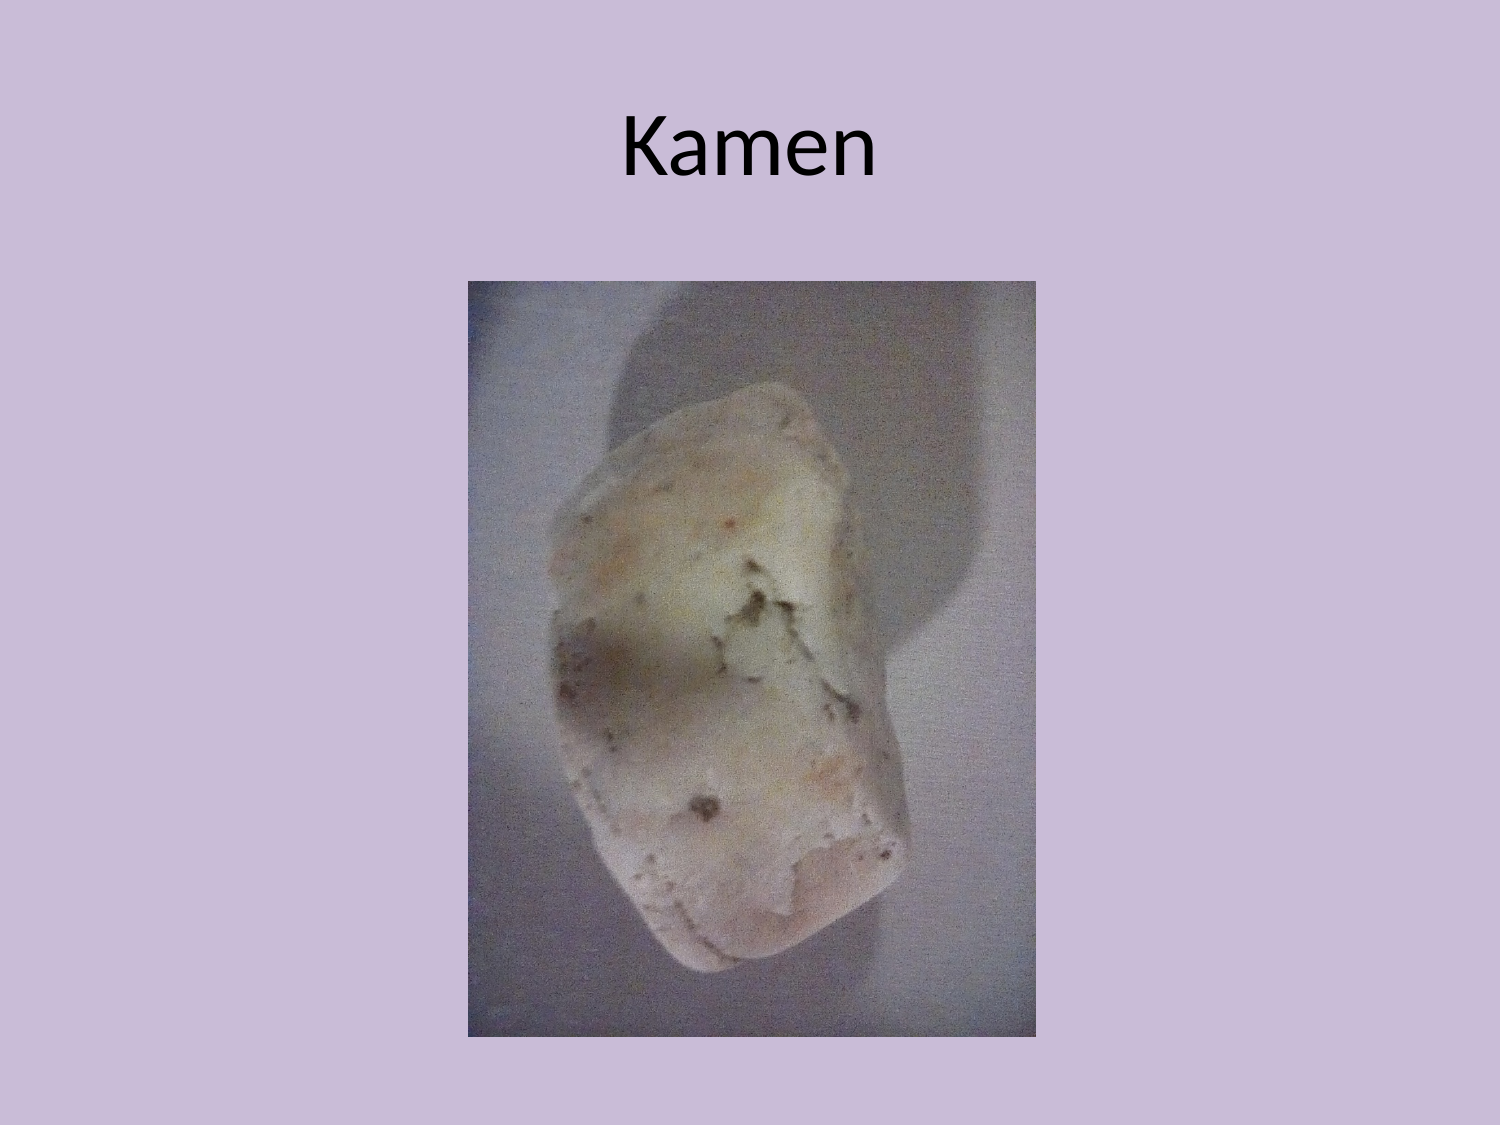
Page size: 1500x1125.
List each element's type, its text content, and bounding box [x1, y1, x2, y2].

picture [468, 280, 1036, 1038]
title Kamen [75, 45, 1425, 233]
